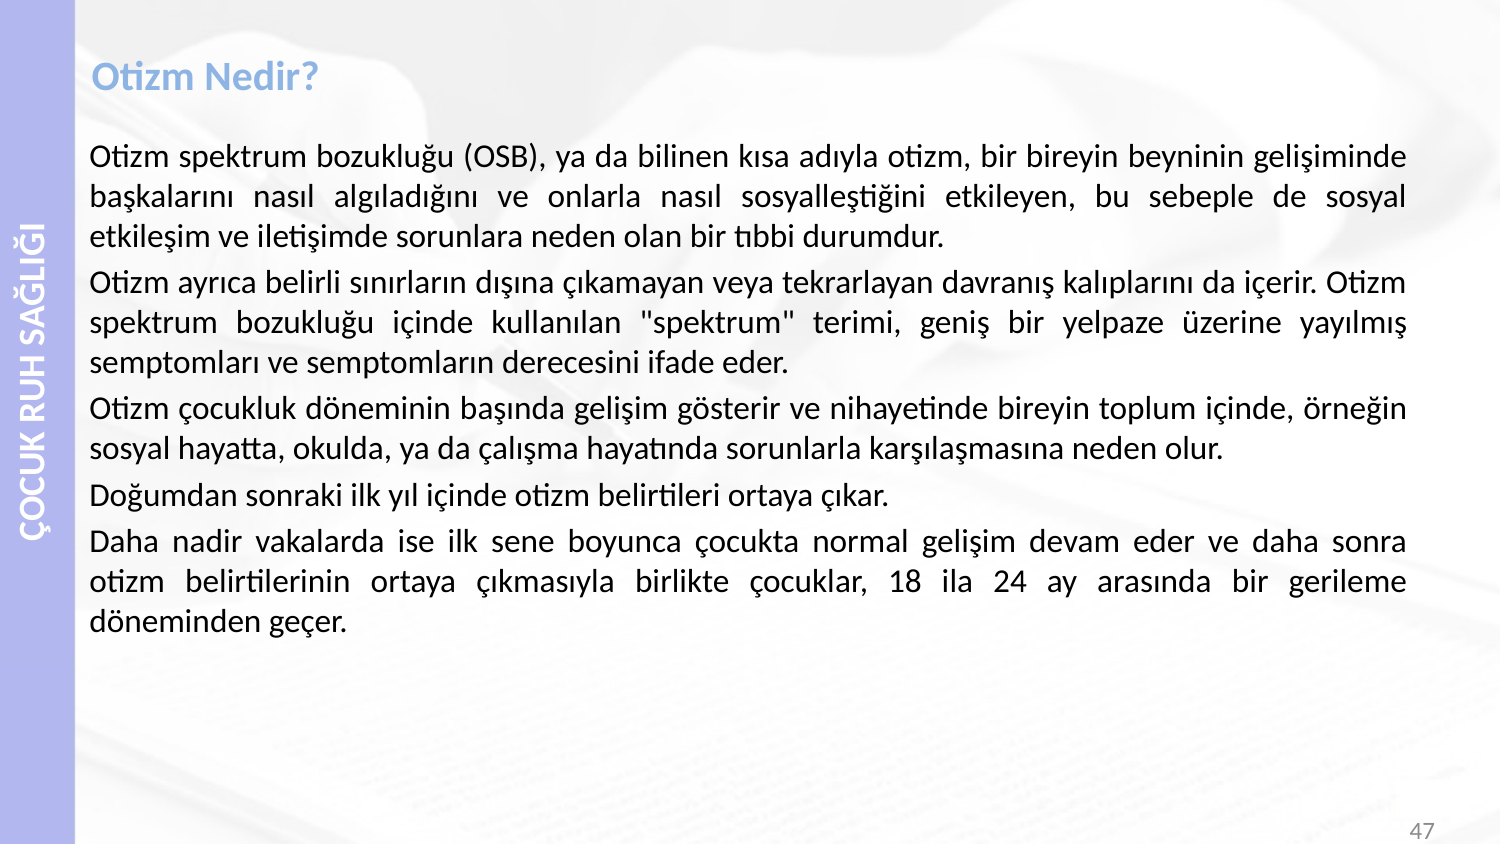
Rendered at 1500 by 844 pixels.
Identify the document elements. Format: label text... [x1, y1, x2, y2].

list Otizm spektrum bozukluğu (OSB), ya da bilinen kısa adıyla otizm, bir bireyin beyninin gelişiminde başkalarını nasıl algıladığını ve onlarla nasıl sosyalleştiğini etkileyen, bu sebeple de sosyal etkileşim ve iletişimde sorunlara neden olan bir tıbbi durumdur. Otizm ayrıca belirli sınırların dışına çıkamayan veya tekrarlayan davranış kalıplarını da içerir. Otizm spektrum bozukluğu içinde kullanılan "spektrum" terimi, geniş bir yelpaze üzerine yayılmış semptomları ve semptomların derecesini ifade eder. Otizm çocukluk döneminin başında gelişim gösterir ve nihayetinde bireyin toplum içinde, örneğin sosyal hayatta, okulda, ya da çalışma hayatında sorunlarla karşılaşmasına neden olur. Doğumdan sonraki ilk yıl içinde otizm belirtileri ortaya çıkar. Daha nadir vakalarda ise ilk sene boyunca çocukta normal gelişim devam eder ve daha sonra otizm belirtilerinin ortaya çıkmasıyla birlikte çocuklar, 18 ila 24 ay arasında bir gerileme döneminden geçer. [74, 126, 1425, 684]
title Otizm Nedir? [76, 3, 1427, 145]
picture [0, 0, 1500, 844]
